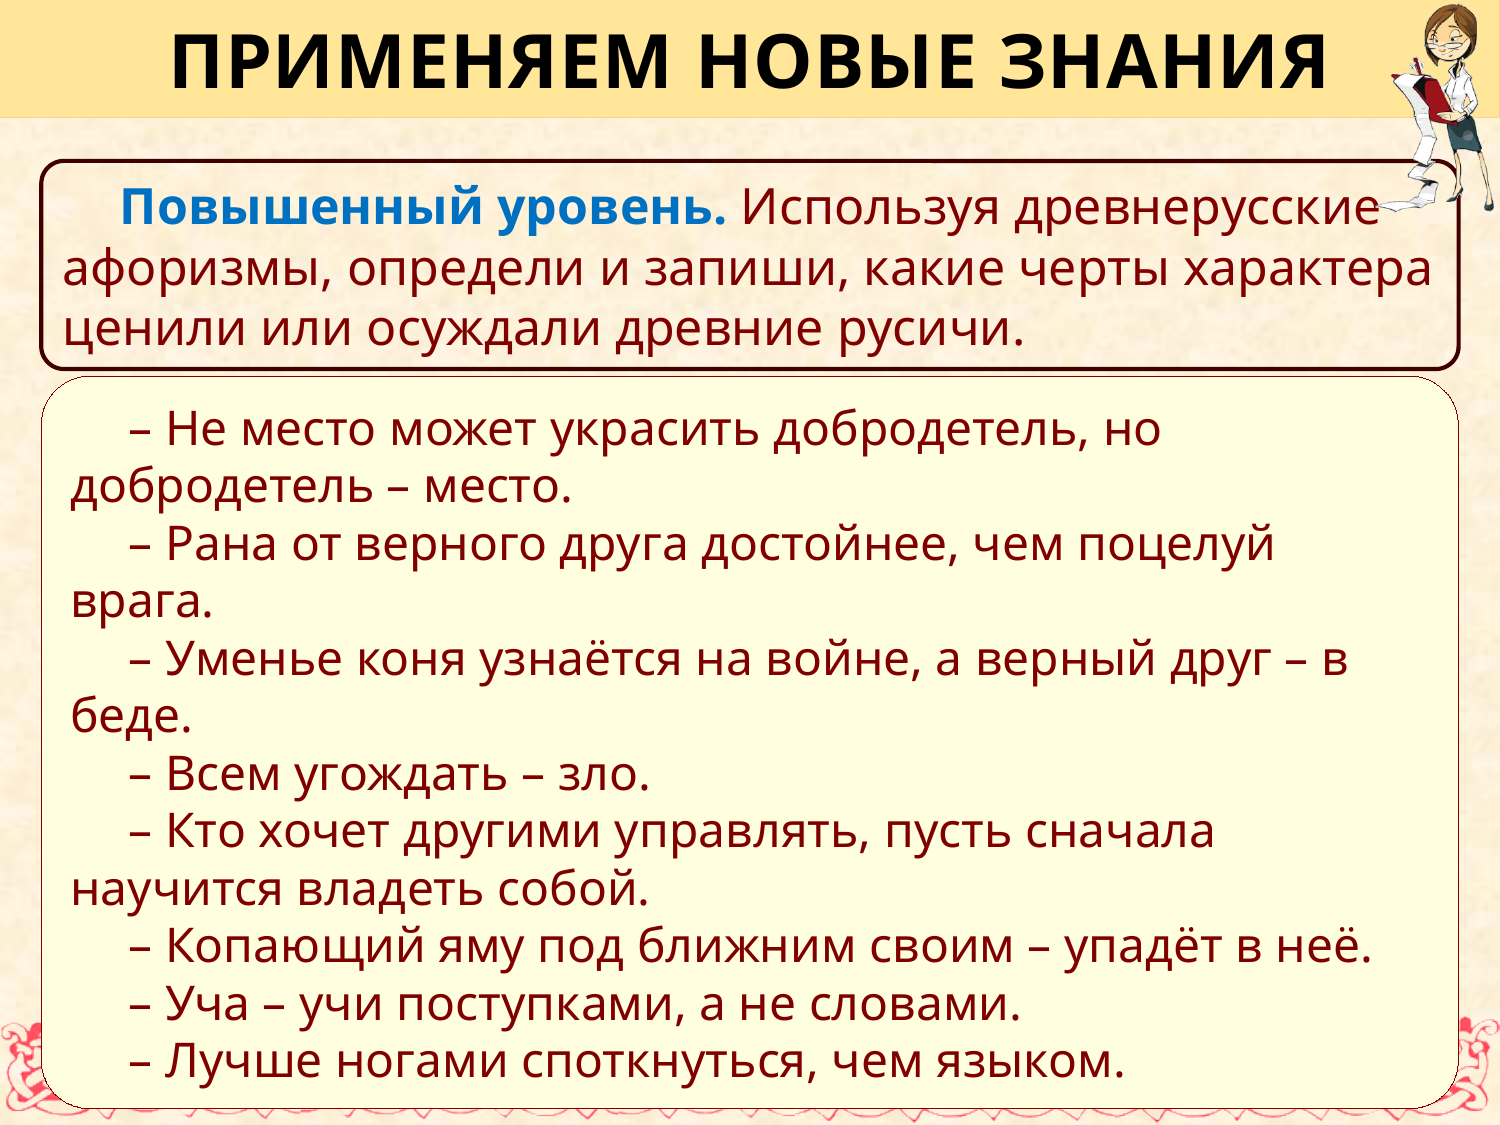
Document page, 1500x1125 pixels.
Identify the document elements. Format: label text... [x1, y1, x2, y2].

title ПРИМЕНЯЕМ НОВЫЕ ЗНАНИЯ [41, 0, 1371, 119]
picture [0, 0, 1500, 1125]
text_box – Не место может украсить добродетель, но добродетель – место. – Рана от верного друга достойнее, чем поцелуй врага. – Уменье коня узнаётся на войне, а верный друг – в беде. – Всем угождать – зло. – Кто хочет другими управлять, пусть сначала научится владеть собой. – Копающий яму под ближним своим – упадёт в неё. – Уча – учи поступками, а не словами. – Лучше ногами споткнуться, чем языком. [41, 376, 1459, 1109]
text_box Повышенный уровень. Используя древнерусские афоризмы, определи и запиши, какие черты характера ценили или осуждали древние русичи. [41, 160, 1459, 370]
